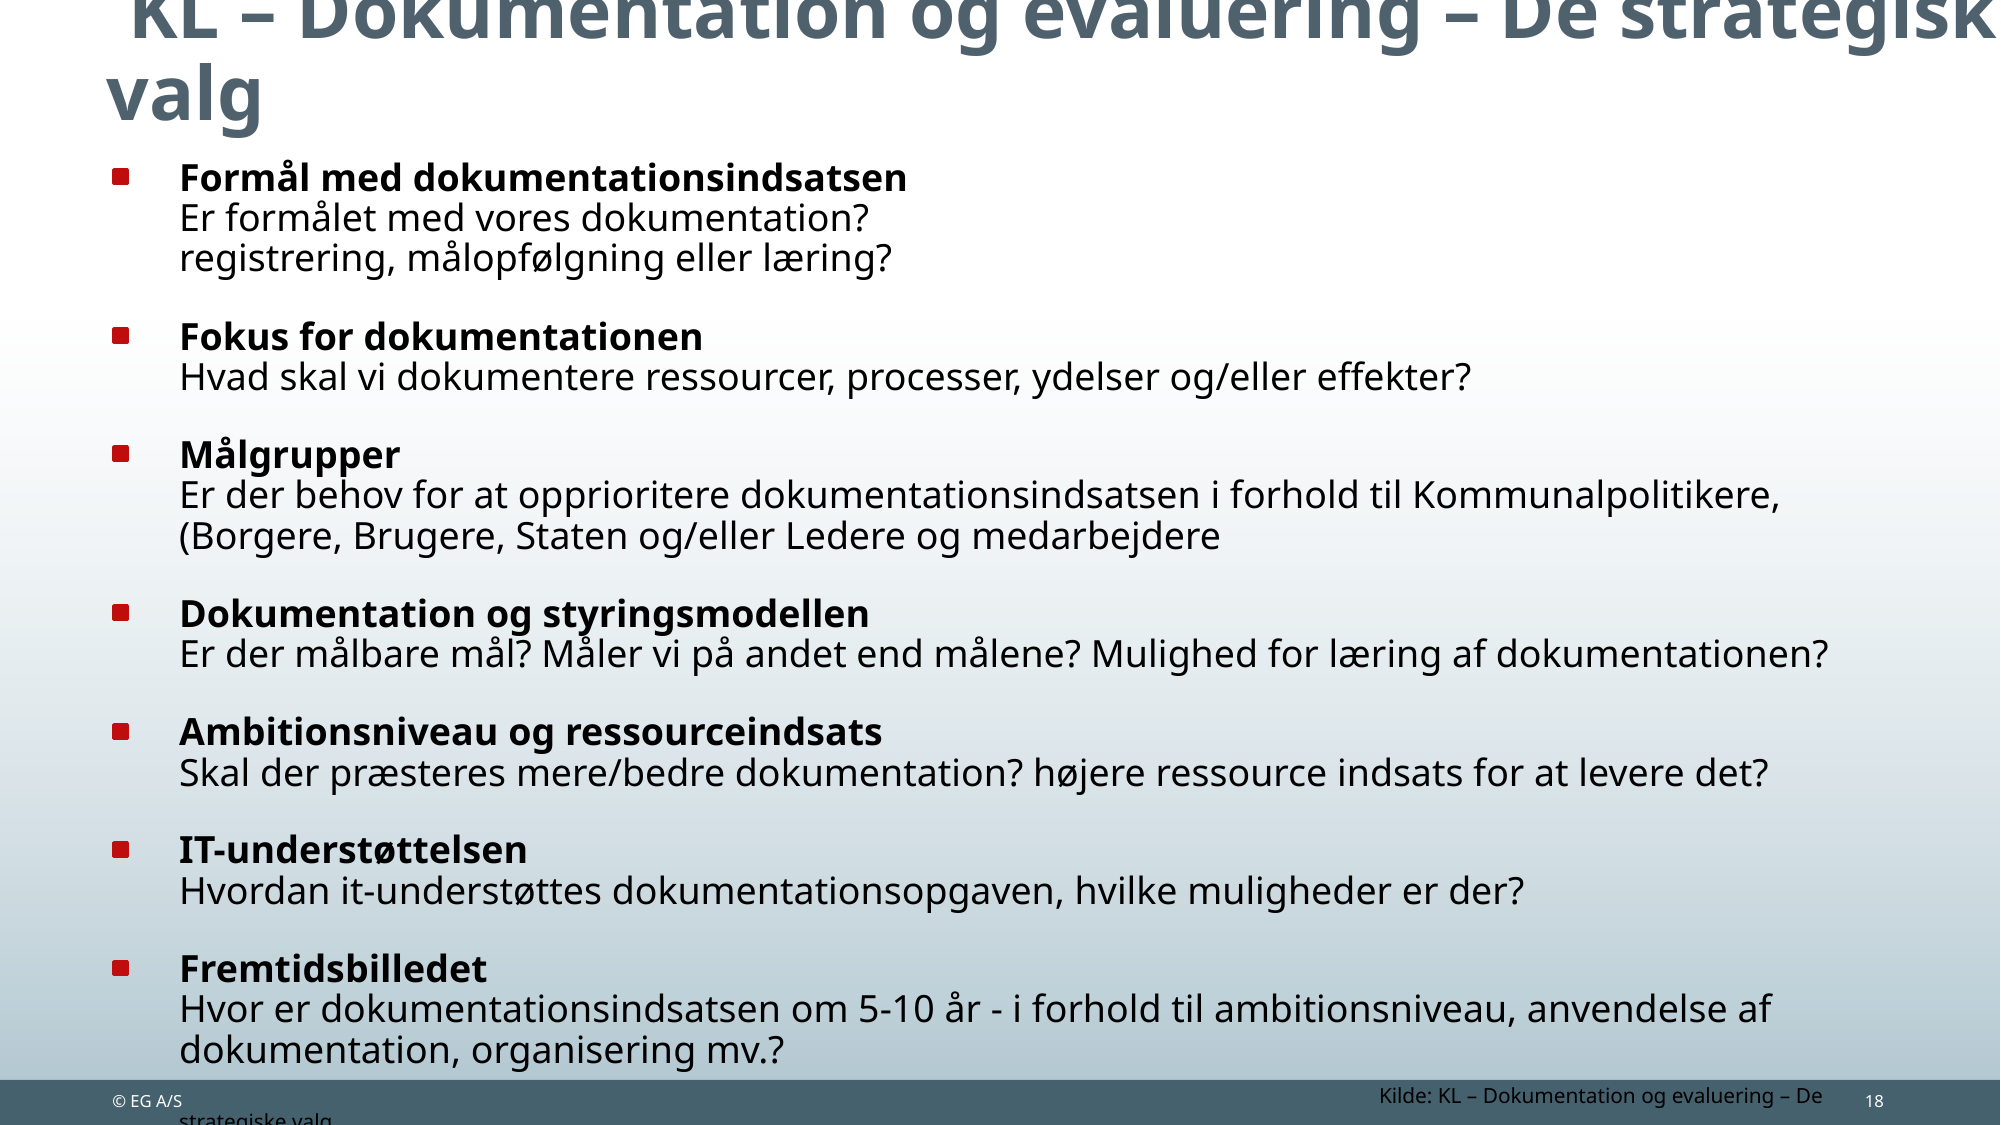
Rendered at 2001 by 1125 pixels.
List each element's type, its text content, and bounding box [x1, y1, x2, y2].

picture [112, 327, 129, 344]
picture [112, 723, 129, 740]
picture [112, 445, 129, 462]
slide_number 18 [1756, 1083, 1884, 1122]
picture [112, 604, 129, 621]
list Formål med dokumentationsindsatsen Er formålet med vores dokumentation? registrering, målopfølgning eller læring? Fokus for dokumentationen Hvad skal vi dokumentere ressourcer, processer, ydelser og/eller effekter? Målgrupper Er der behov for at opprioritere dokumentationsindsatsen i forhold til Kommunalpolitikere, (Borgere, Brugere, Staten og/eller Ledere og medarbejdere Dokumentation og styringsmodellen Er der målbare mål? Måler vi på andet end målene? Mulighed for læring af dokumentationen? Ambitionsniveau og ressourceindsats Skal der præsteres mere/bedre dokumentation? højere ressource indsats for at levere det? IT-understøttelsen Hvordan it-understøttes dokumentationsopgaven, hvilke muligheder er der? Fremtidsbilledet Hvor er dokumentationsindsatsen om 5-10 år - i forhold til ambitionsniveau, anvendelse af dokumentation, organisering mv.? Kilde: KL – Dokumentation og evaluering – De strategiske valg [106, 152, 1891, 946]
picture [112, 841, 129, 858]
picture [112, 960, 129, 976]
title KL – Dokumentation og evaluering – De strategiske valg [106, 0, 2000, 149]
footer © EG A/S [112, 1083, 1178, 1122]
picture [112, 168, 129, 185]
